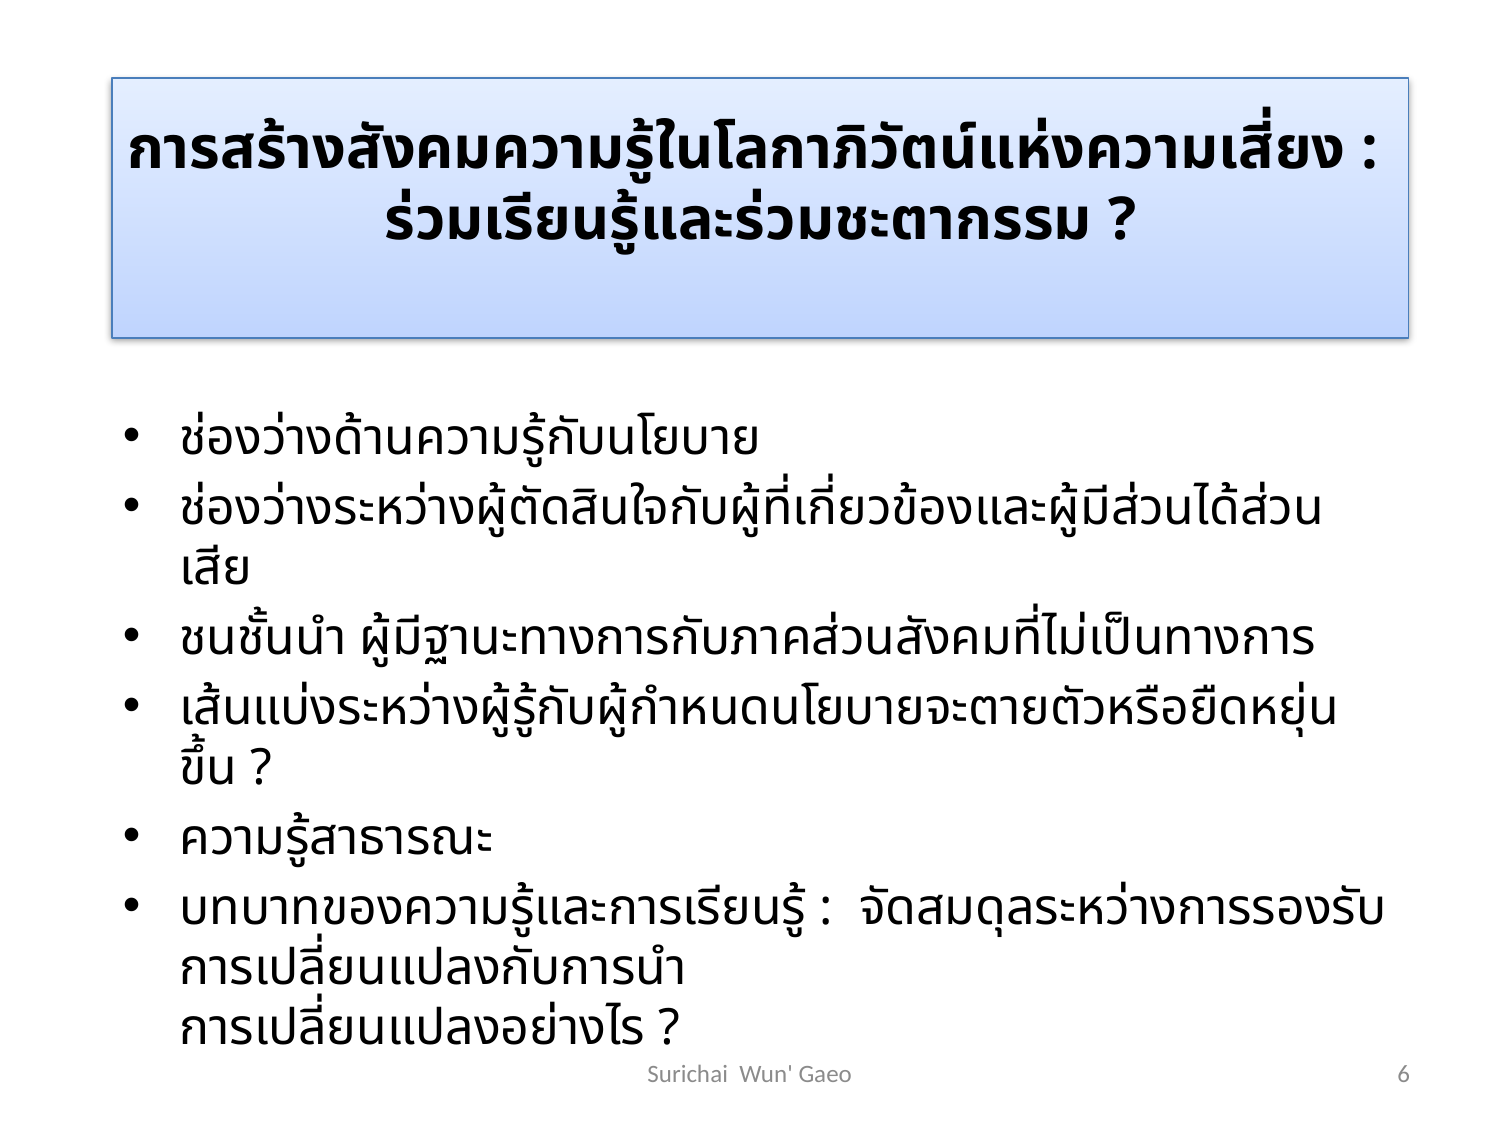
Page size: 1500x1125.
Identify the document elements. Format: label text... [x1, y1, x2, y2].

title การสร้างสังคมความรู้ในโลกาภิวัตน์แห่งความเสี่ยง : ร่วมเรียนรู้และร่วมชะตากรรม ? [111, 77, 1409, 339]
footer Surichai Wun' Gaeo [512, 1042, 988, 1103]
list ช่องว่างด้านความรู้กับนโยบาย ช่องว่างระหว่างผู้ตัดสินใจกับผู้ที่เกี่ยวข้องและผู้มีส่วนได้ส่วนเสีย ชนชั้นนำ ผู้มีฐานะทางการกับภาคส่วนสังคมที่ไม่เป็นทางการ เส้นแบ่งระหว่างผู้รู้กับผู้กำหนดนโยบายจะตายตัวหรือยืดหยุ่นขึ้น ? ความรู้สาธารณะ บทบาทของความรู้และการเรียนรู้ : จัดสมดุลระหว่างการรองรับการเปลี่ยนแปลงกับการนำ การเปลี่ยนแปลงอย่างไร ? [108, 397, 1412, 965]
slide_number 6 [1074, 1042, 1425, 1103]
